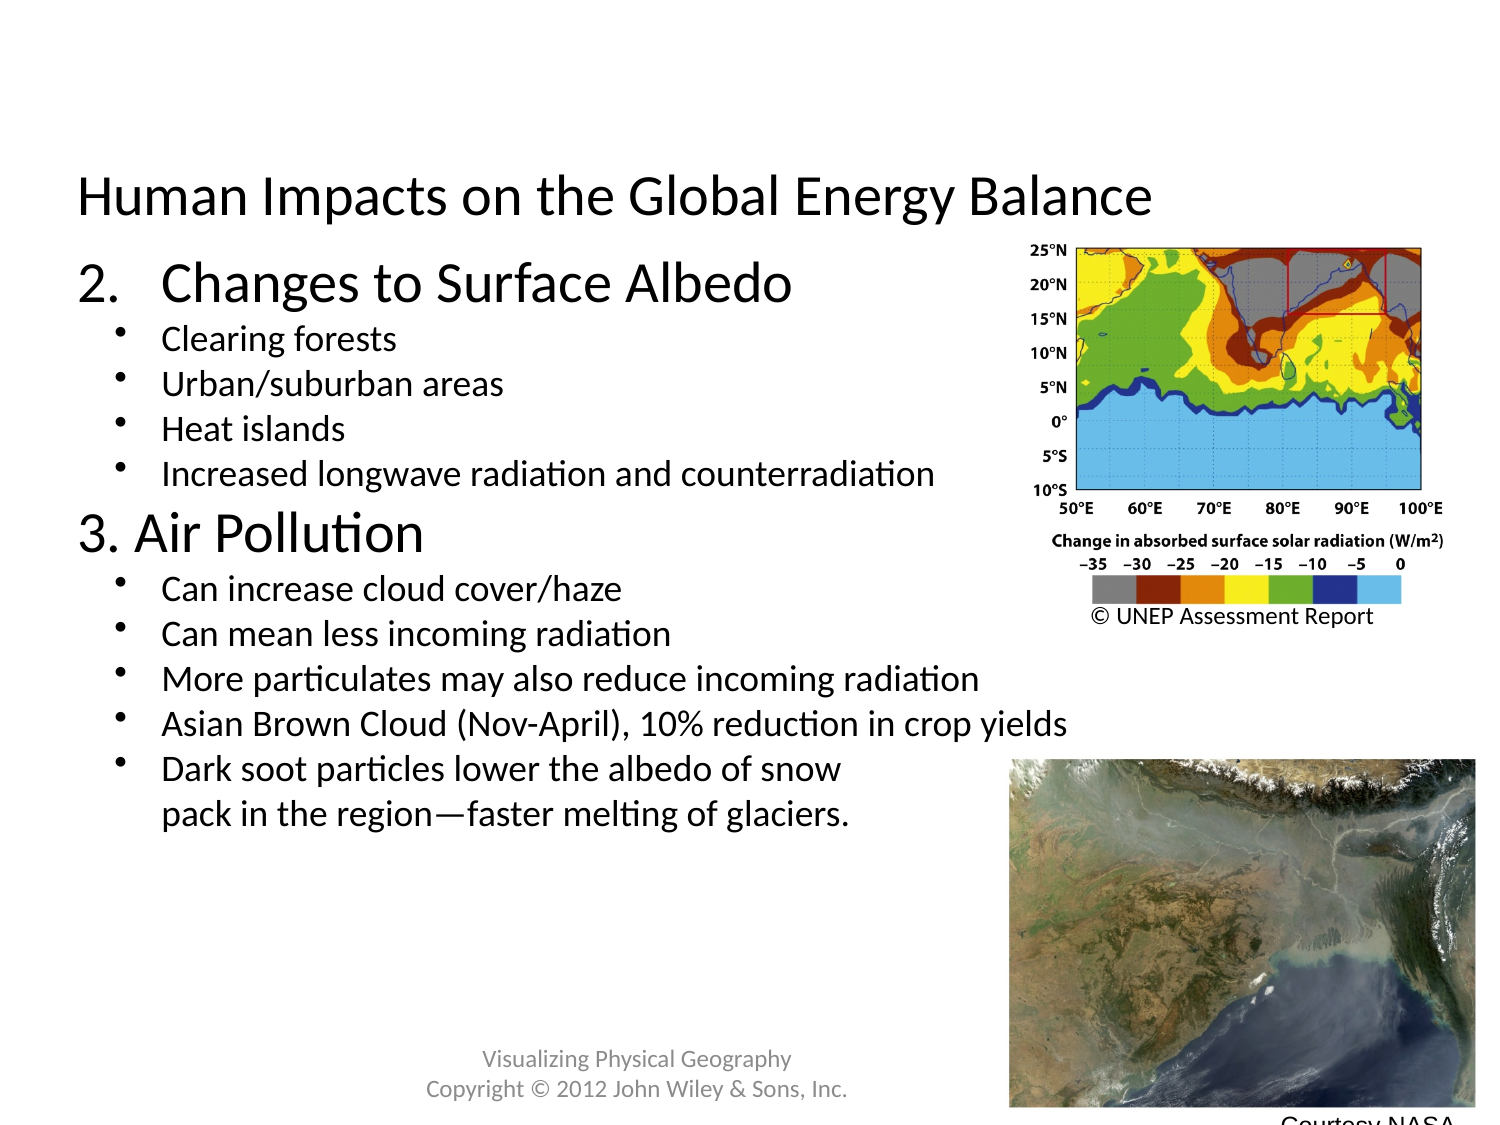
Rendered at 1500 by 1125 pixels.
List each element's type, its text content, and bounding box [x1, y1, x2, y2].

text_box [1006, 756, 1478, 1125]
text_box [1023, 238, 1448, 638]
footer Visualizing Physical Geography Copyright © 2012 John Wiley & Sons, Inc. [0, 1050, 1001, 1125]
text_box Human Impacts on the Global Energy Balance Changes to Surface Albedo Clearing forests Urban/suburban areas Heat islands Increased longwave radiation and counterradiation 3. Air Pollution Can increase cloud cover/haze Can mean less incoming radiation More particulates may also reduce incoming radiation Asian Brown Cloud (Nov-April), 10% reduction in crop yields Dark soot particles lower the albedo of snow pack in the region—faster melting of glaciers. [62, 149, 1500, 842]
